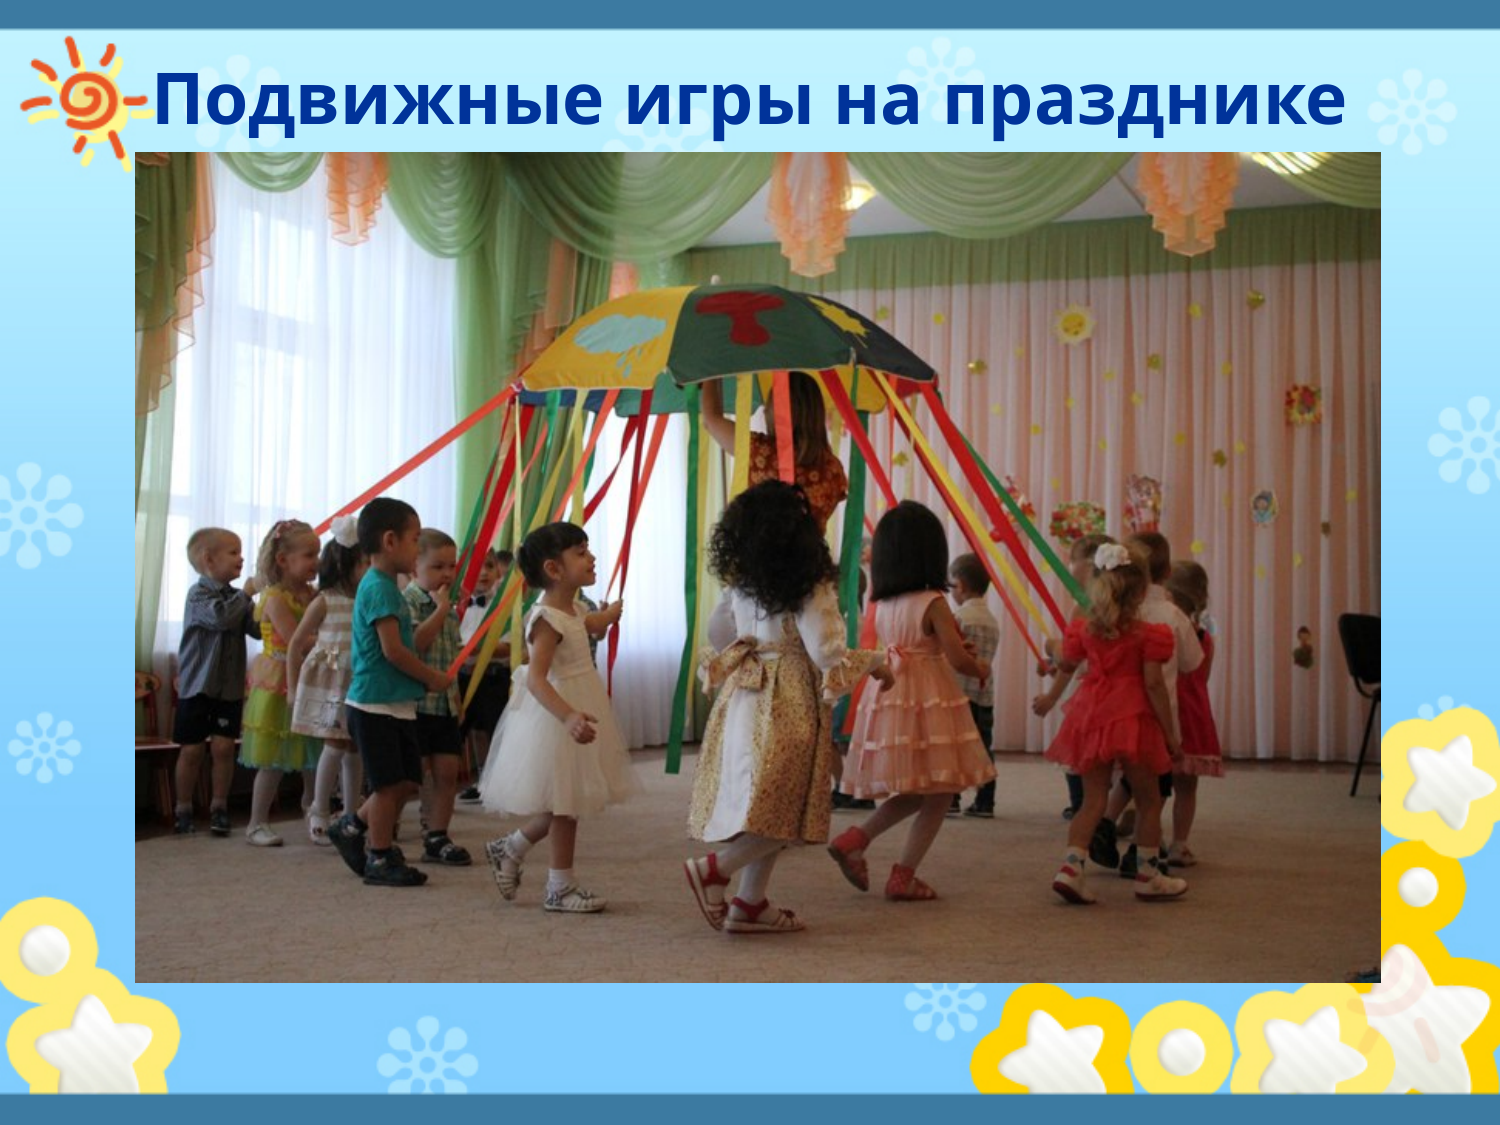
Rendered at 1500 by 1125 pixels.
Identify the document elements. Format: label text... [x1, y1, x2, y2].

title Подвижные игры на празднике «Карусель» [75, 45, 1425, 233]
picture [0, 0, 1500, 1125]
